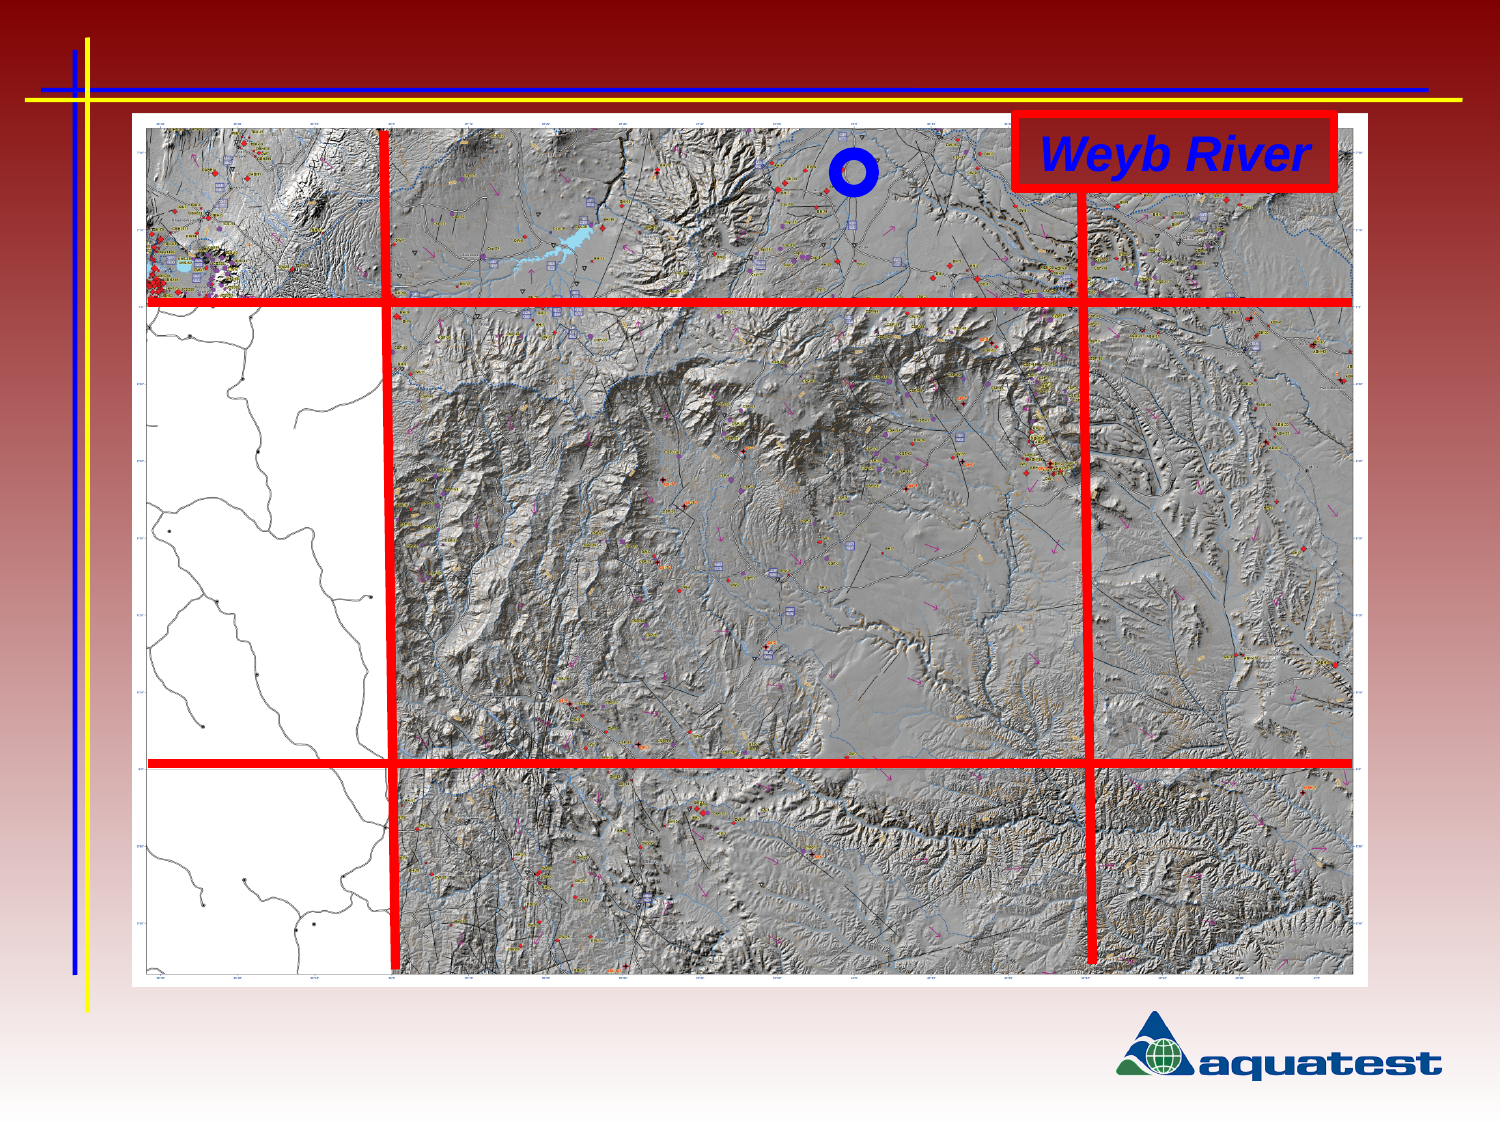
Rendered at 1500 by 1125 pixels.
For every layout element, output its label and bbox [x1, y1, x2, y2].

text_box [1080, 771, 1093, 965]
text_box [383, 130, 396, 970]
text_box [1080, 125, 1093, 762]
picture [132, 113, 1368, 987]
picture [1116, 1011, 1442, 1081]
